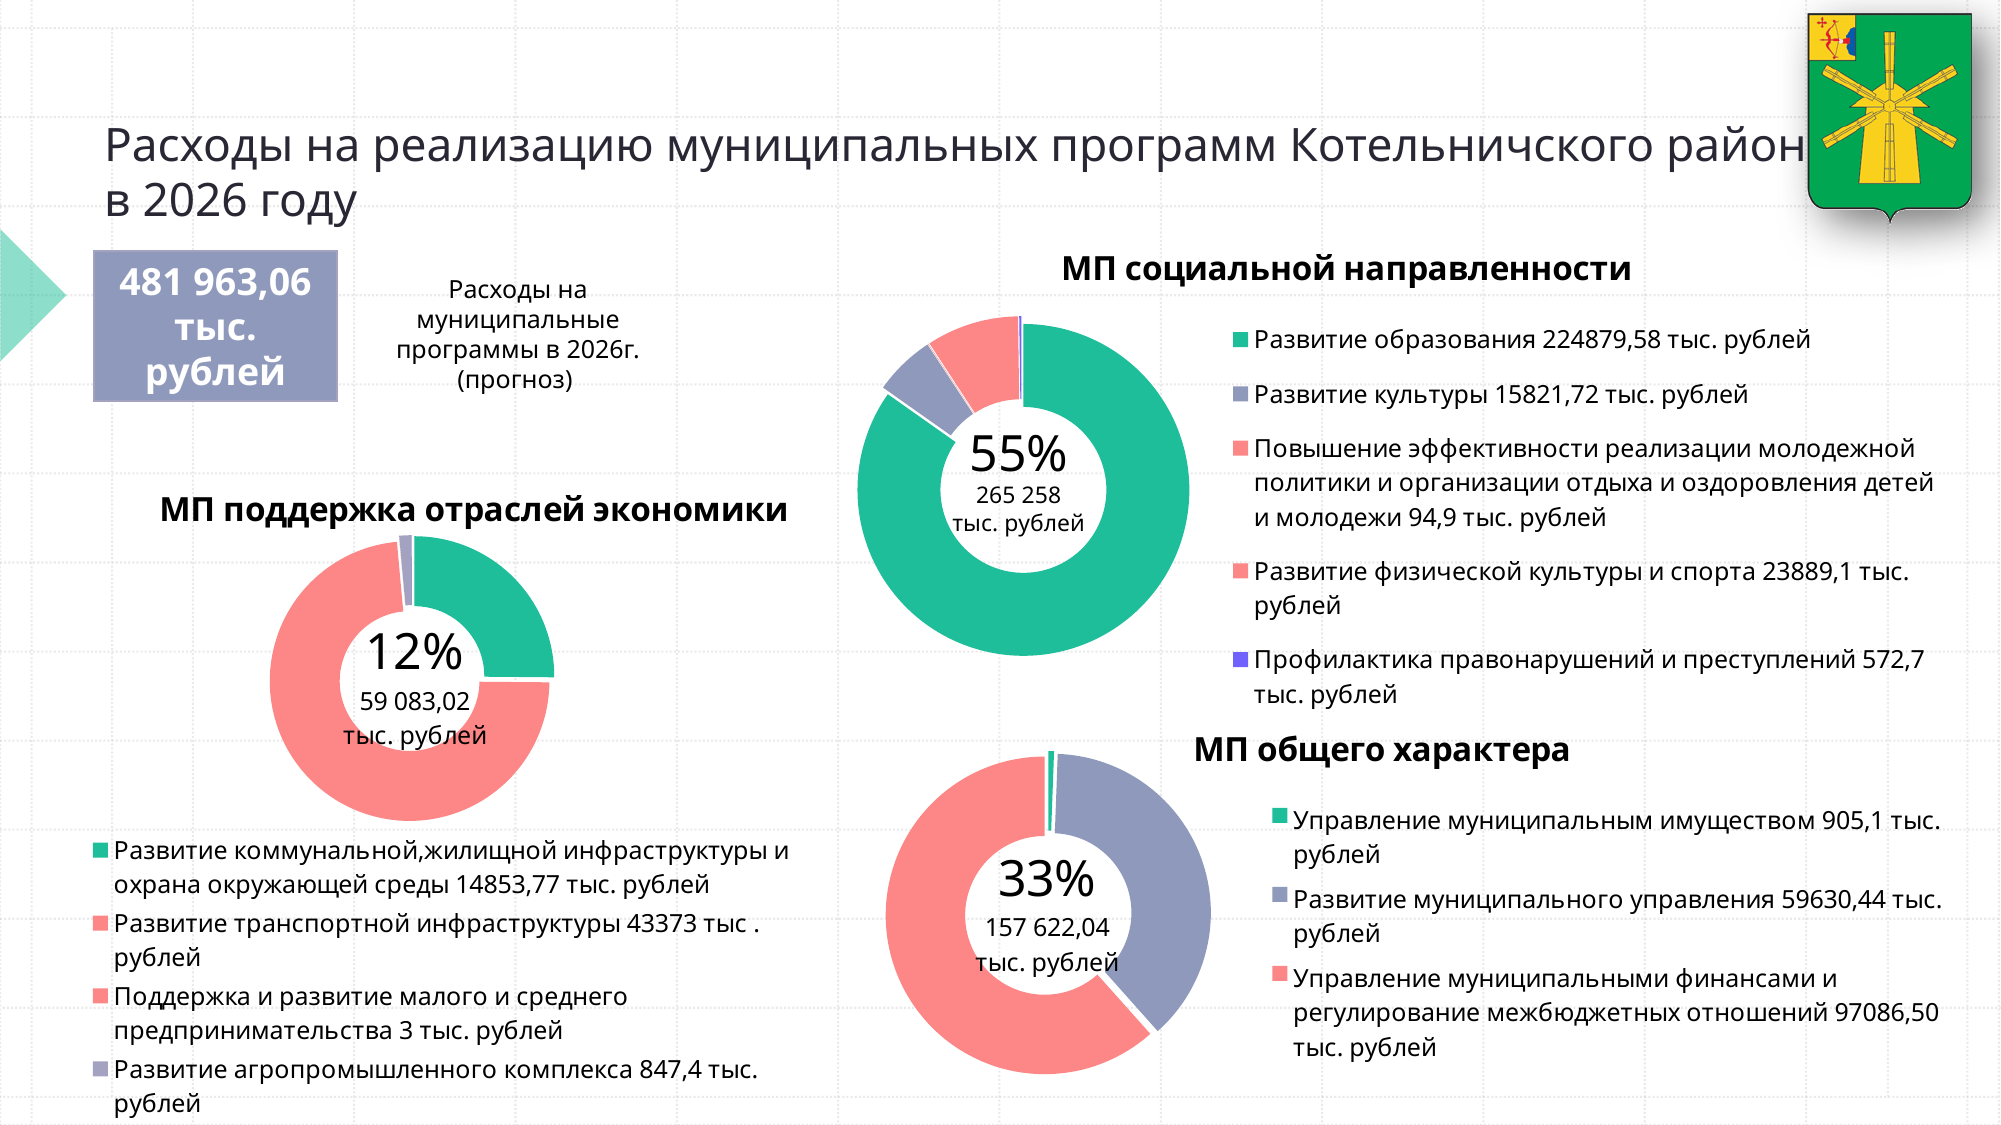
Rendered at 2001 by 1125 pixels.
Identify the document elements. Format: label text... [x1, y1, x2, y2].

text_box Расходы на муниципальные программы в 2026г. (прогноз) [337, 266, 699, 333]
title Расходы на реализацию муниципальных программ Котельничского района в 2026 году [89, 92, 1793, 233]
picture [1806, 13, 1972, 225]
chart [26, 232, 1966, 1125]
text_box 481 963,06 тыс. рублей [93, 250, 338, 333]
